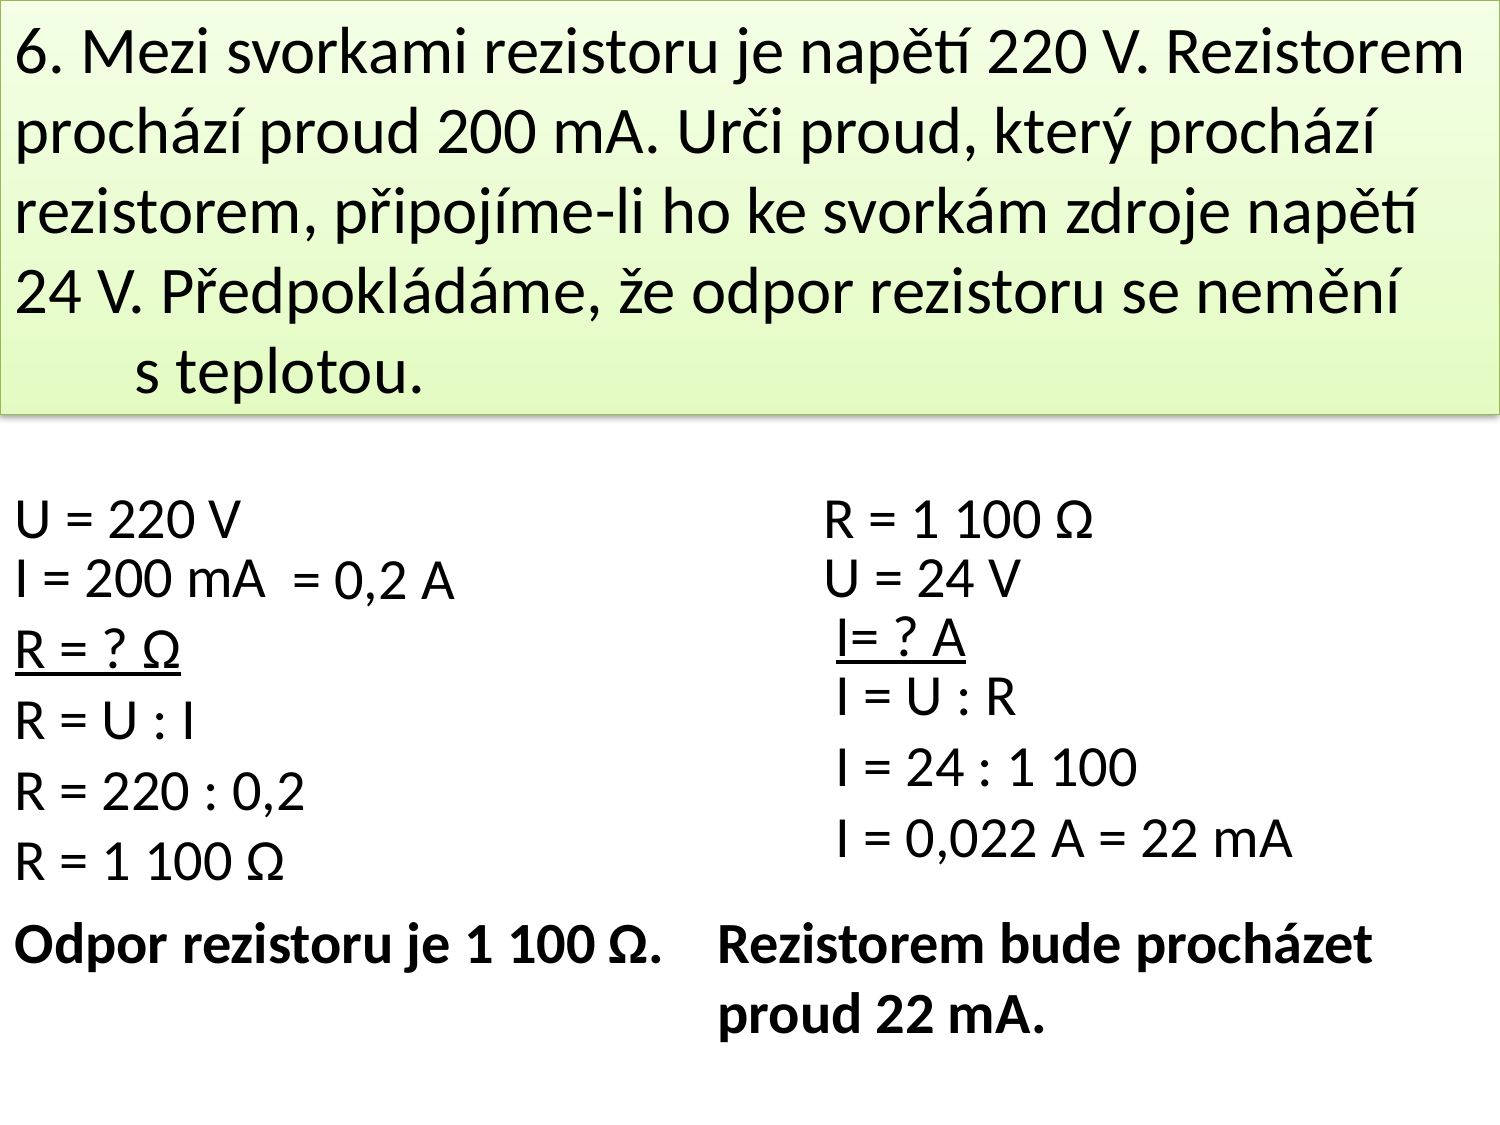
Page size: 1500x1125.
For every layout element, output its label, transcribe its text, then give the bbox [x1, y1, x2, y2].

text_box I= ? A [820, 590, 1099, 649]
text_box I = 24 : 1 100 [820, 720, 1176, 791]
text_box R = 1 100 Ω [809, 472, 1122, 558]
text_box R = U : I [0, 673, 278, 744]
text_box Rezistorem bude procházet proud 22 mA. [702, 897, 1500, 1053]
text_box R = 220 : 0,2 [0, 744, 532, 830]
text_box Odpor rezistoru je 1 100 Ω. [0, 897, 702, 983]
text_box I = U : R [820, 649, 1099, 720]
text_box I = 0,022 A = 22 mA [820, 791, 1353, 877]
text_box = 0,2 A [277, 533, 532, 619]
text_box I = 200 mA [0, 531, 313, 602]
text_box R = ? Ω [0, 602, 278, 673]
text_box 6. Mezi svorkami rezistoru je napětí 220 V. Rezistorem prochází proud 200 mA. Urči proud, který prochází rezistorem, připojíme-li ho ke svorkám zdroje napětí 24 V. Předpokládáme, že odpor rezistoru se nemění s teplotou. [0, 0, 1500, 415]
text_box U = 24 V [809, 531, 1087, 617]
text_box R = 1 100 Ω [0, 815, 313, 897]
text_box U = 220 V [0, 472, 278, 531]
